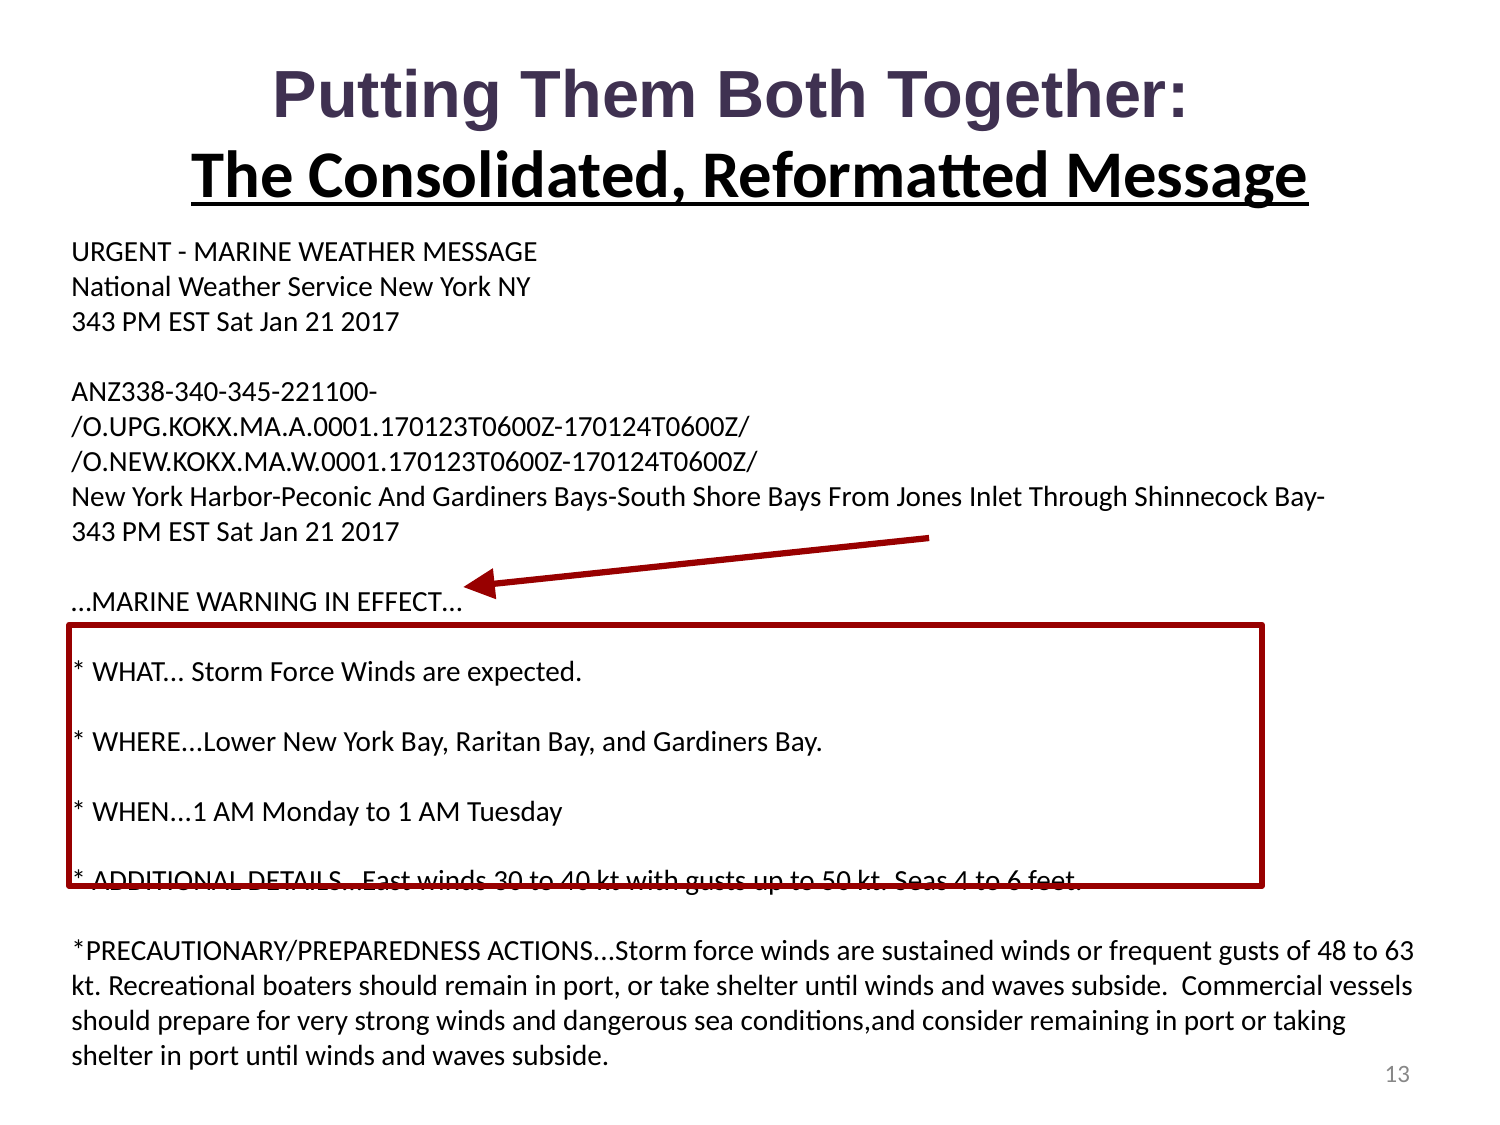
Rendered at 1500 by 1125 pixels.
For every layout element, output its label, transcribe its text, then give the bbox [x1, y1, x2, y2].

slide_number 13 [1074, 1042, 1425, 1103]
text_box Putting Them Both Together: The Consolidated, Reformatted Message [0, 37, 1500, 214]
text_box [0, 214, 1500, 300]
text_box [463, 537, 930, 588]
text_box [69, 624, 1262, 886]
text_box URGENT - MARINE WEATHER MESSAGE National Weather Service New York NY 343 PM EST Sat Jan 21 2017 ANZ338-340-345-221100- /O.UPG.KOKX.MA.A.0001.170123T0600Z-170124T0600Z/ /O.NEW.KOKX.MA.W.0001.170123T0600Z-170124T0600Z/ New York Harbor-Peconic And Gardiners Bays-South Shore Bays From Jones Inlet Through Shinnecock Bay- 343 PM EST Sat Jan 21 2017 …MARINE WARNING IN EFFECT… * WHAT... Storm Force Winds are expected. * WHERE...Lower New York Bay, Raritan Bay, and Gardiners Bay. * WHEN...1 AM Monday to 1 AM Tuesday * ADDITIONAL DETAILS…East winds 30 to 40 kt with gusts up to 50 kt. Seas 4 to 6 feet. *PRECAUTIONARY/PREPAREDNESS ACTIONS...Storm force winds are sustained winds or frequent gusts of 48 to 63 kt. Recreational boaters should remain in port, or take shelter until winds and waves subside. Commercial vessels should prepare for very strong winds and dangerous sea conditions,and consider remaining in port or taking shelter in port until winds and waves subside. [56, 224, 1444, 983]
